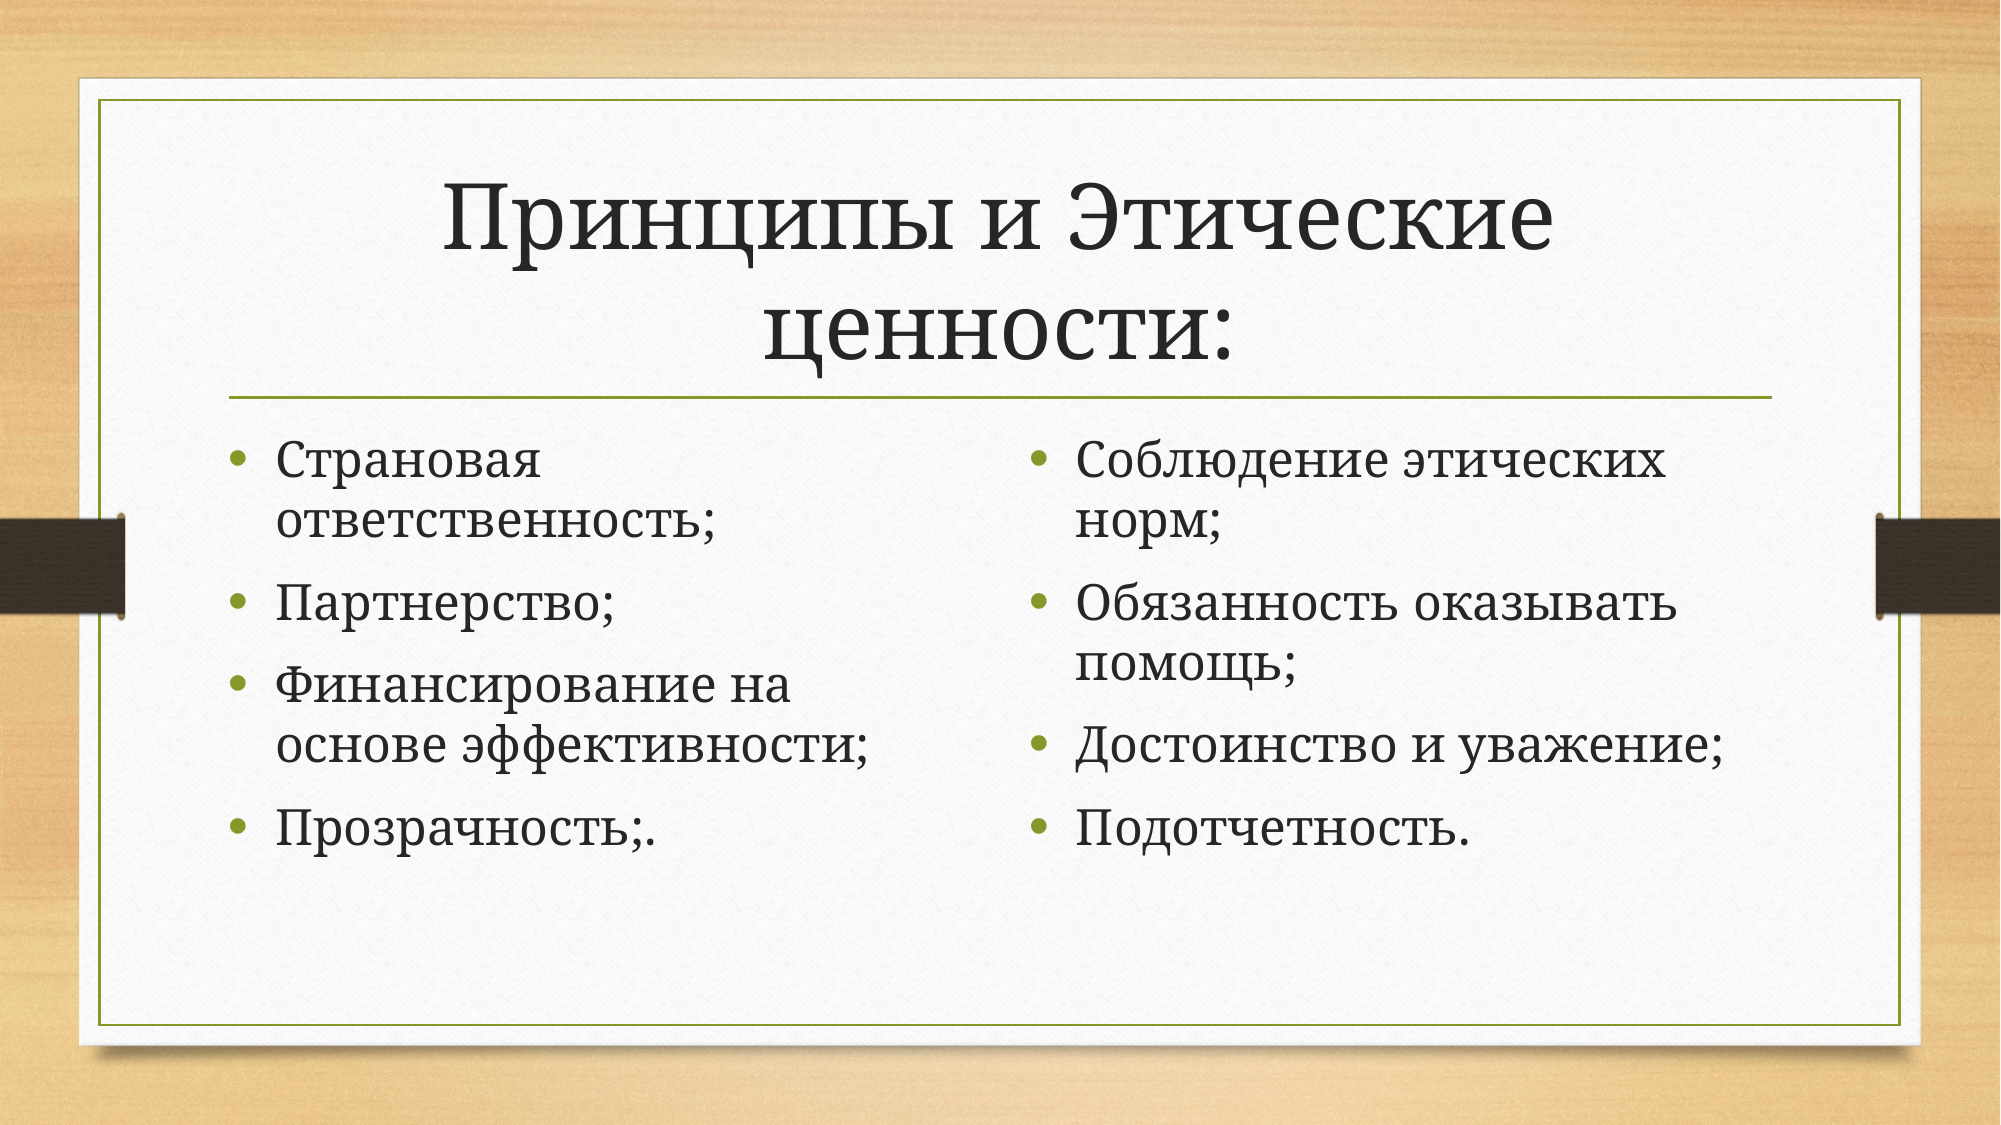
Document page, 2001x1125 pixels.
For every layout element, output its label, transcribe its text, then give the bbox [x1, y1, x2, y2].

list Страновая ответственность; Партнерство; Финансирование на основе эффективности; Прозрачность;. [213, 420, 987, 963]
title Принципы и Этические ценности: [212, 161, 1788, 375]
list Соблюдение этических норм; Обязанность оказывать помощь; Достоинство и уважение; Подотчетность. [1013, 420, 1788, 963]
picture [0, 0, 2001, 1125]
